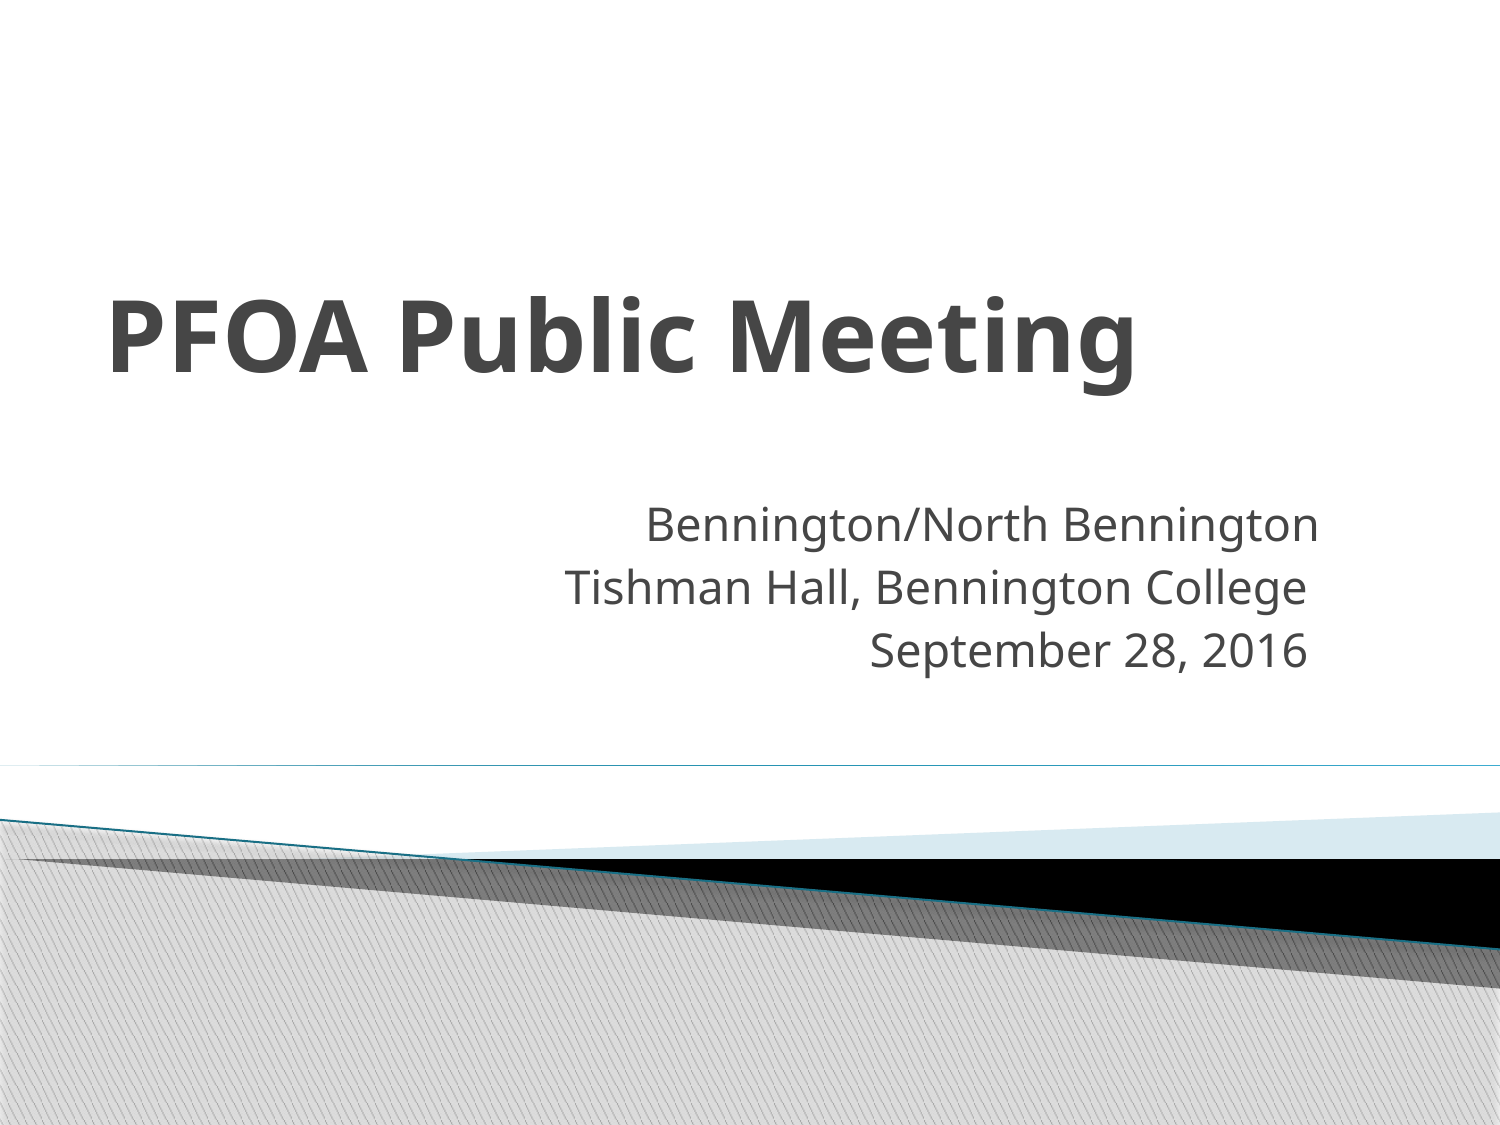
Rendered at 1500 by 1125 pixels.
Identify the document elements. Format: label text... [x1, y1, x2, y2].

subtitle Bennington/North Bennington Tishman Hall, Bennington College September 28, 2016 [62, 487, 1338, 685]
picture [5, 859, 1500, 989]
title PFOA Public Meeting [89, 99, 1500, 401]
